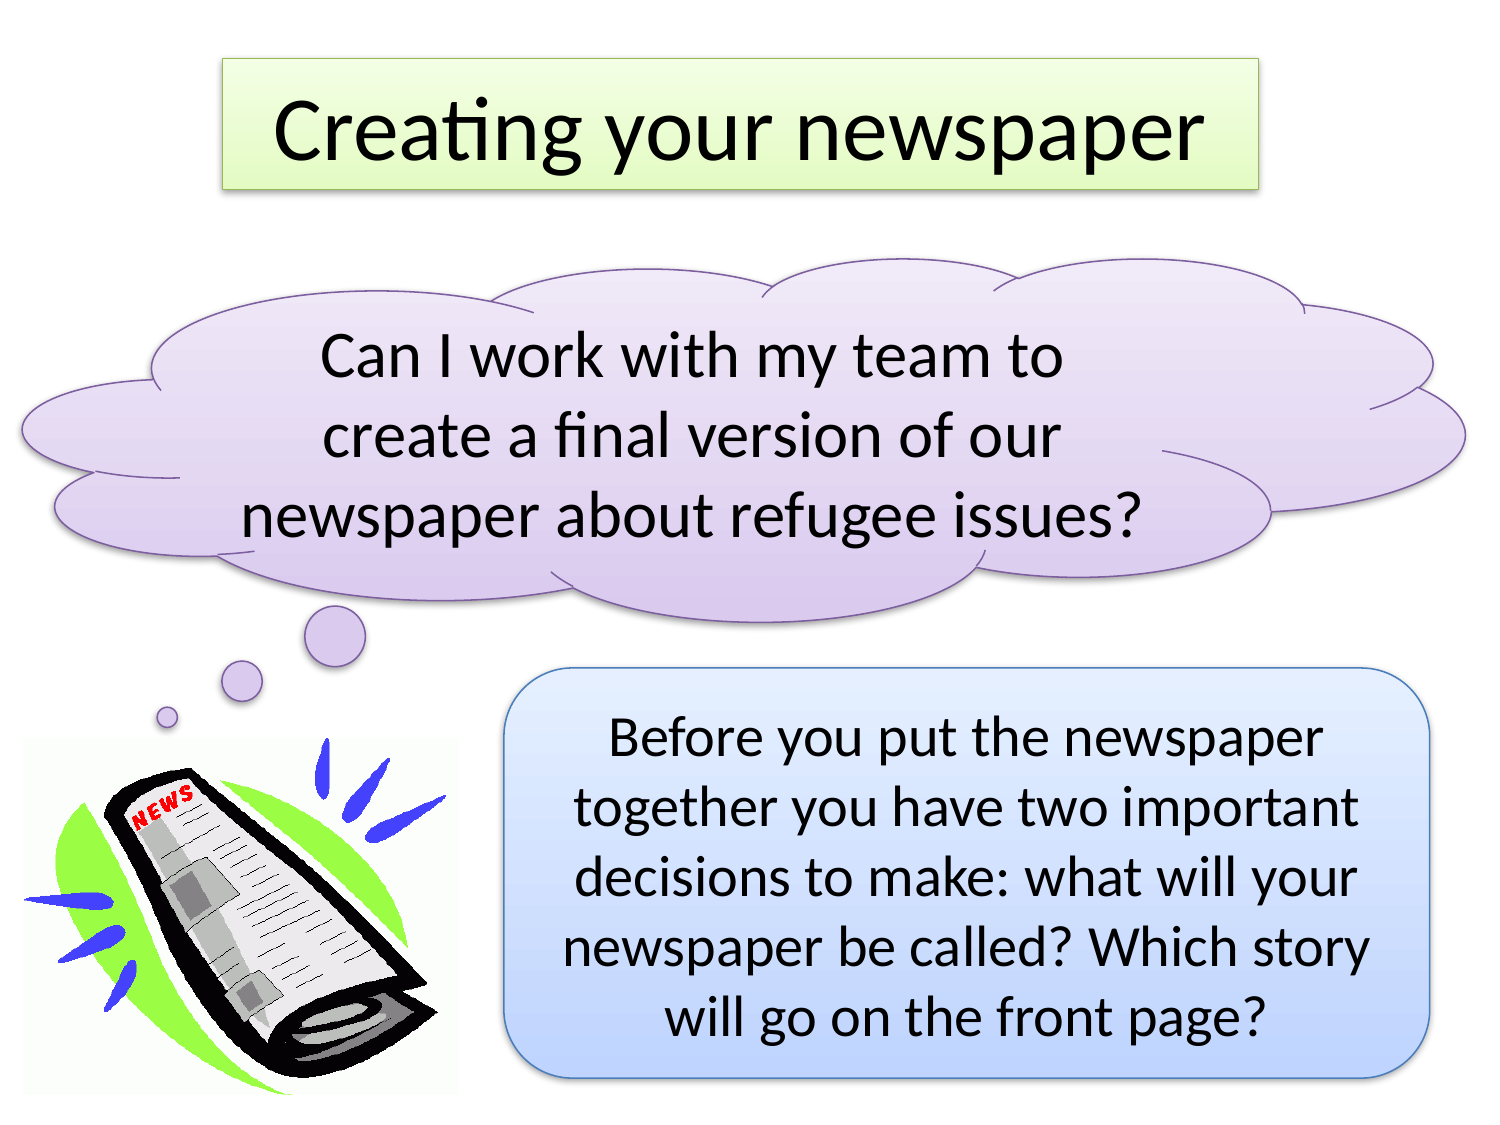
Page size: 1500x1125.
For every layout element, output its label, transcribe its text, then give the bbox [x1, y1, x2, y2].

picture [23, 738, 459, 1095]
text_box Can I work with my team to create a final version of our newspaper about refugee issues? [221, 660, 264, 703]
text_box Can I work with my team to create a final version of our newspaper about refugee issues? [21, 258, 1467, 624]
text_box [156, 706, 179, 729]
text_box Can I work with my team to create a final version of our newspaper about refugee issues? [304, 605, 367, 668]
title Creating your newspaper [222, 58, 1259, 190]
text_box Before you put the newspaper together you have two important decisions to make: what will your newspaper be called? Which story will go on the front page? [503, 667, 1431, 1079]
